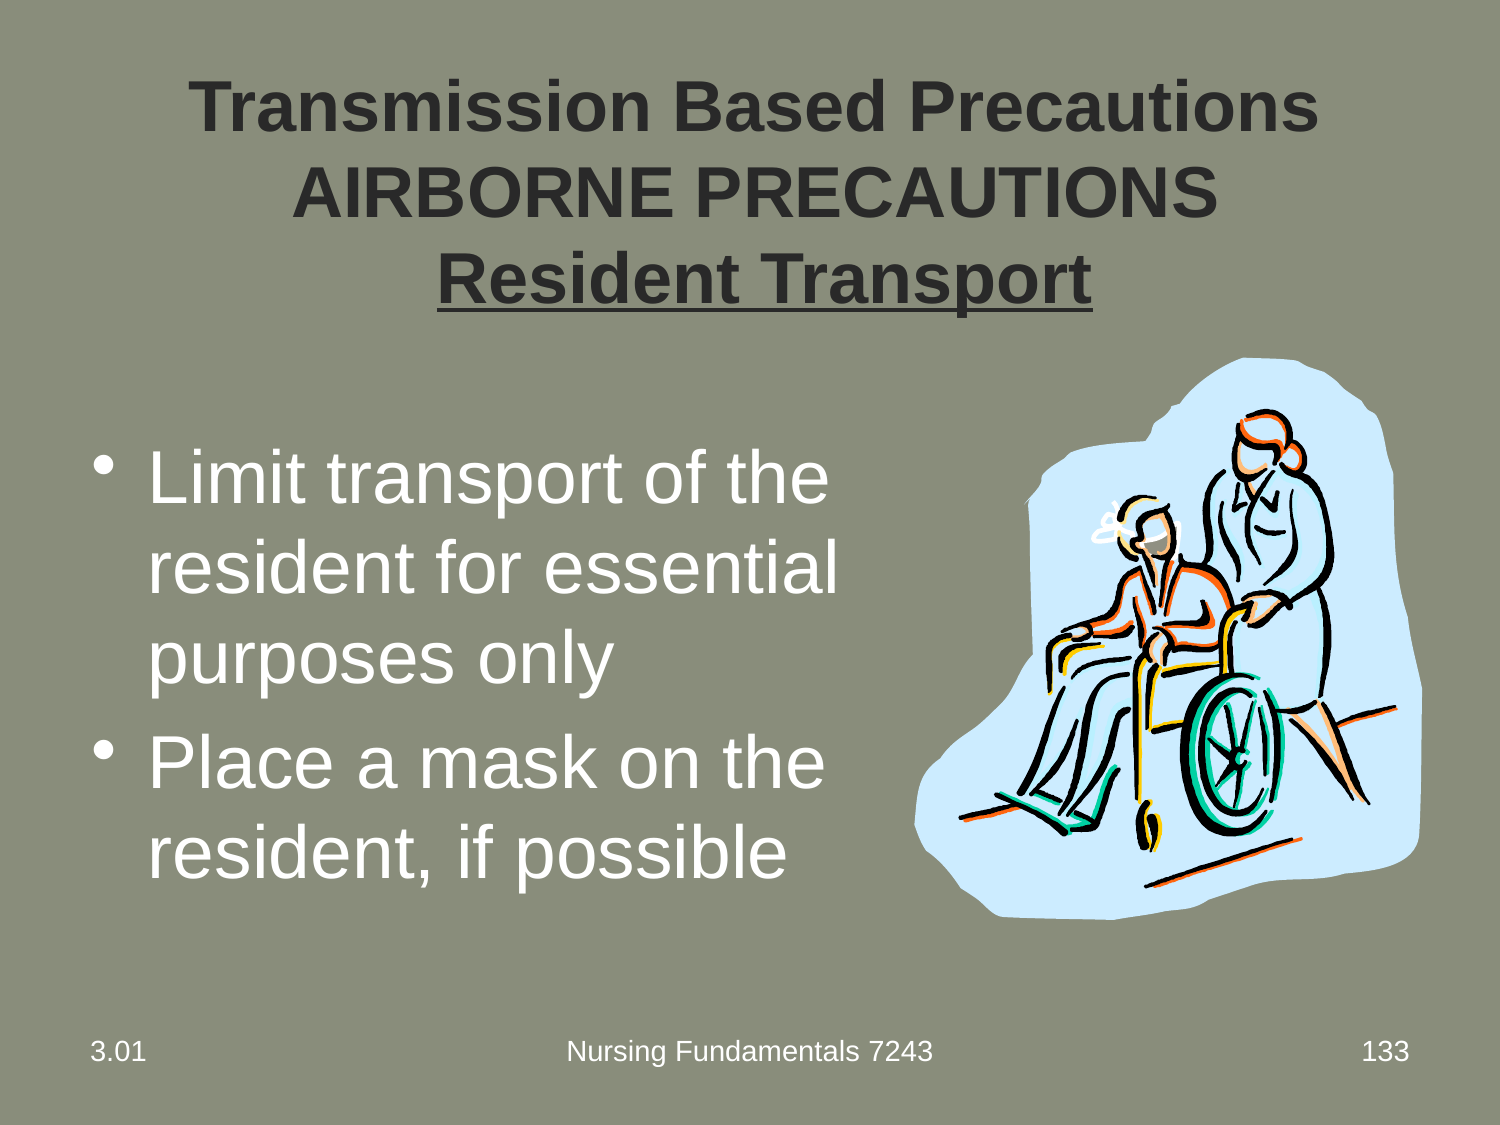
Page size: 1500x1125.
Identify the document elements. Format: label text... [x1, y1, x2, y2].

slide_number 133 [1074, 1024, 1425, 1103]
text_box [914, 357, 1423, 921]
list Limit transport of the resident for essential purposes only Place a mask on the resident, if possible [76, 420, 946, 945]
footer Nursing Fundamentals 7243 [512, 1024, 988, 1103]
title Transmission Based Precautions AIRBORNE PRECAUTIONS Resident Transport [84, 51, 1425, 327]
slide_number 3.01 [75, 1024, 425, 1103]
